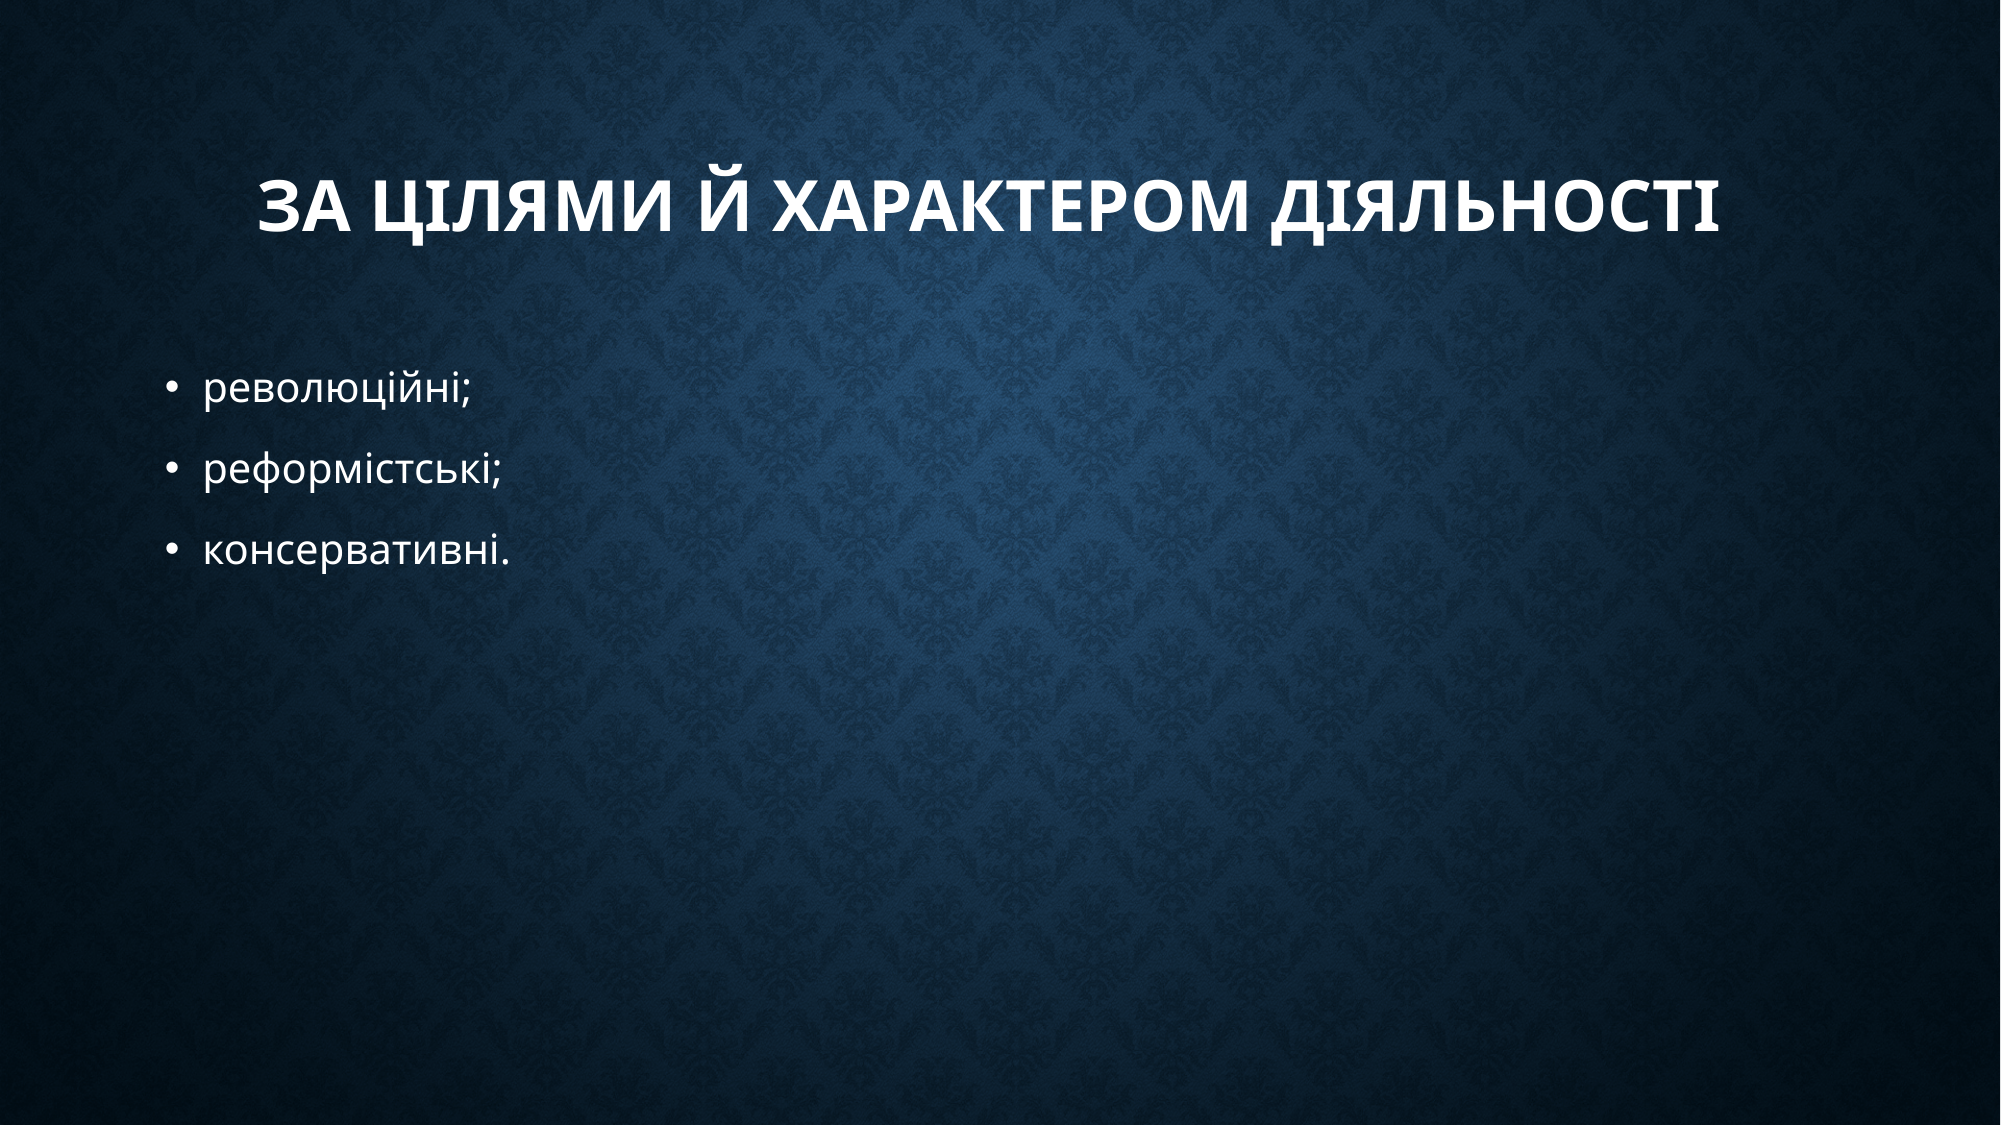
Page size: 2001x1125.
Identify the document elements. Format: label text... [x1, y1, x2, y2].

title За цілями й характером діяльності [149, 99, 1849, 318]
list революційні; реформістські; консервативні. [149, 343, 1849, 950]
